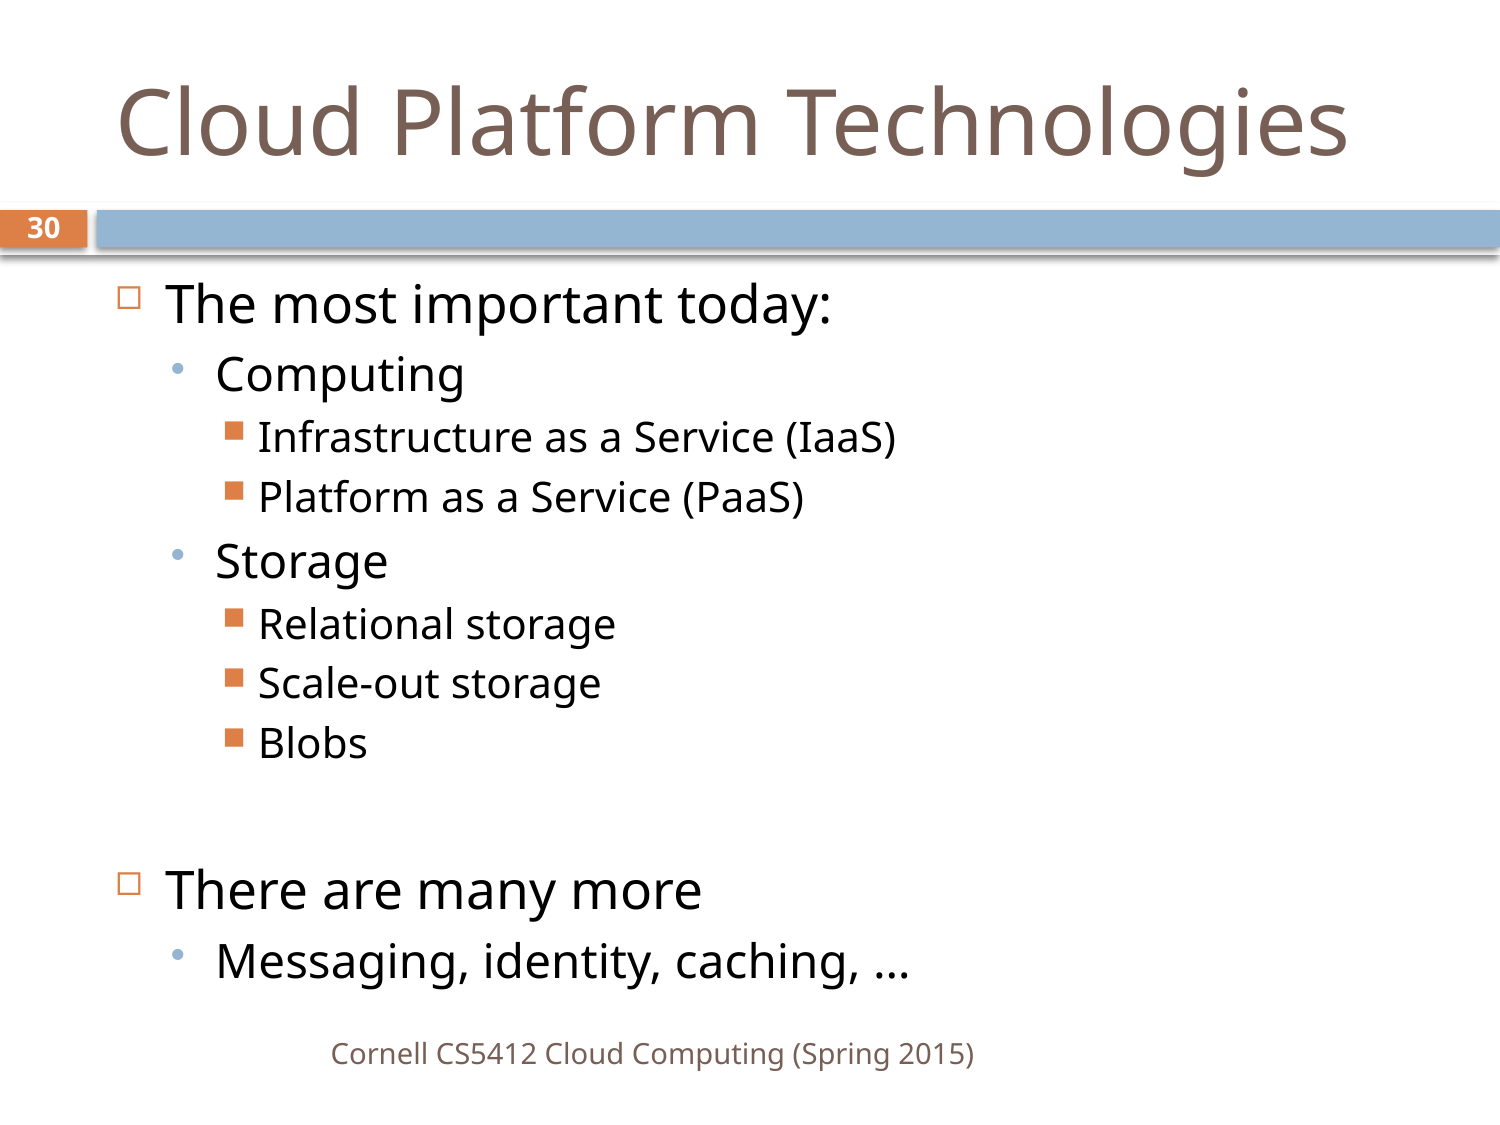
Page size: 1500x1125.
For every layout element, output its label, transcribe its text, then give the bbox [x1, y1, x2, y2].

list The most important today: Computing Infrastructure as a Service (IaaS) Platform as a Service (PaaS) Storage Relational storage Scale-out storage Blobs There are many more Messaging, identity, caching, … [100, 262, 1438, 1000]
title Cloud Platform Technologies [100, 37, 1438, 200]
footer Cornell CS5412 Cloud Computing (Spring 2015) [99, 1024, 990, 1085]
slide_number 30 [0, 208, 88, 249]
